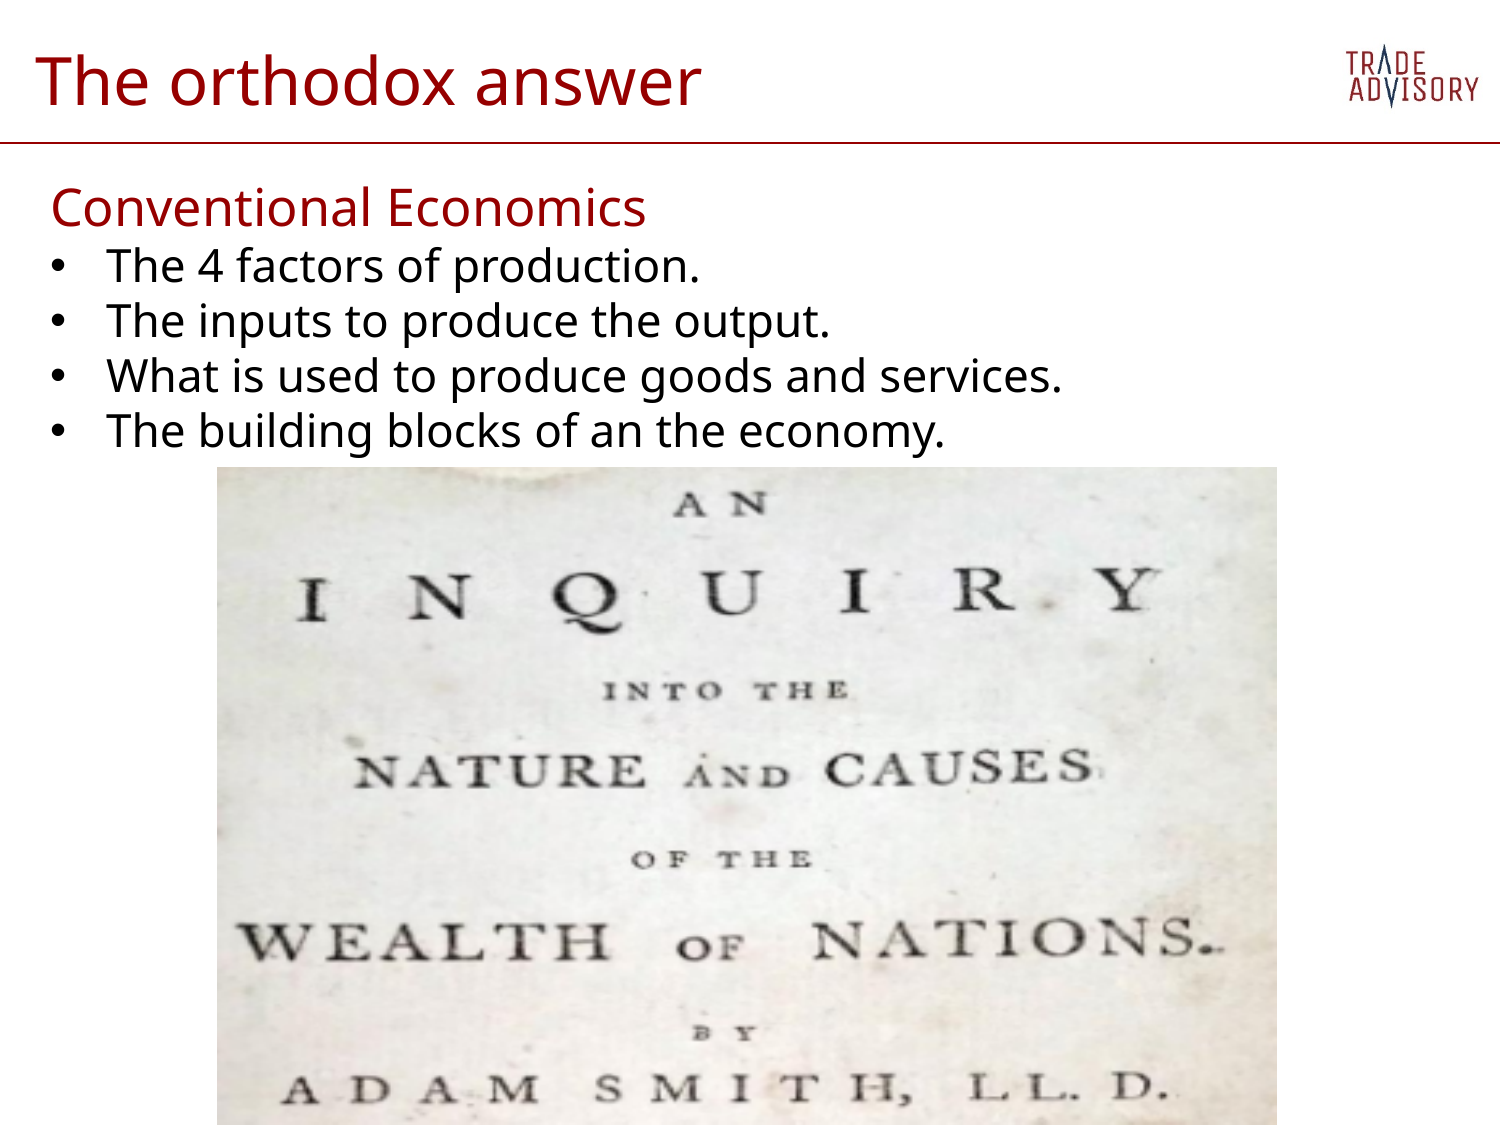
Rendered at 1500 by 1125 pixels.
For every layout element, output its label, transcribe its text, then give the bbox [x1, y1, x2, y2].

text_box The orthodox answer [20, 31, 1483, 127]
picture [1318, 15, 1500, 136]
text_box Conventional Economics The 4 factors of production. The inputs to produce the output. What is used to produce goods and services. The building blocks of an the economy. [35, 167, 1421, 465]
picture [217, 467, 1278, 1125]
